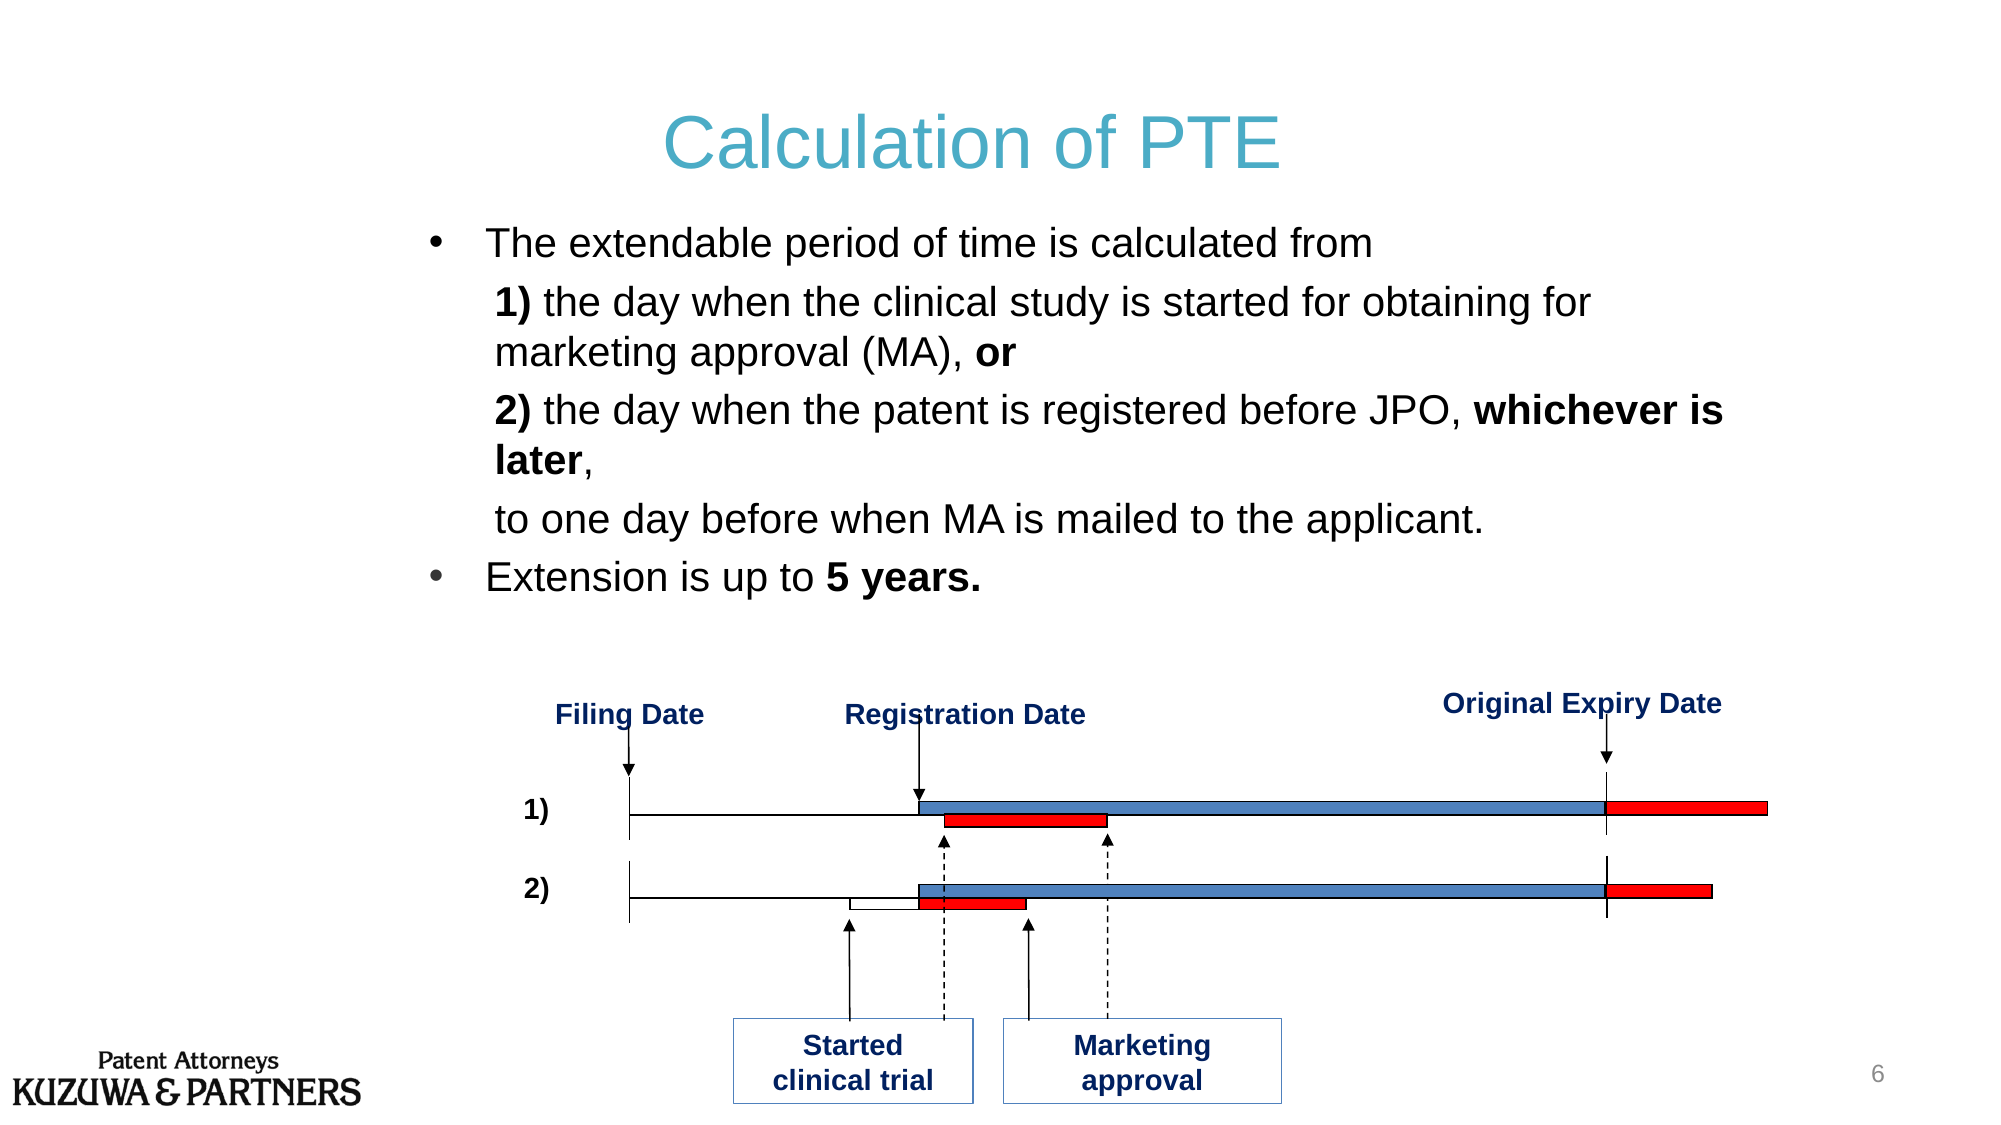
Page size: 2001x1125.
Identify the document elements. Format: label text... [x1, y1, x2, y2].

text_box [919, 801, 1602, 814]
text_box [1610, 801, 1768, 815]
text_box [1600, 713, 1613, 764]
text_box [622, 726, 635, 777]
text_box Marketing approval [1003, 1018, 1282, 1104]
list The extendable period of time is calculated from 1) the day when the clinical study is started for obtaining for marketing approval (MA), or 2) the day when the patent is registered before JPO, whichever is later, to one day before when MA is mailed to the applicant. Extension is up to 5 years. [413, 208, 1768, 612]
text_box Original Expiry Date [1376, 676, 1789, 727]
picture [0, 1044, 382, 1112]
text_box [919, 884, 1602, 897]
text_box 1) [508, 783, 565, 834]
text_box [944, 822, 1107, 828]
text_box [937, 834, 951, 854]
text_box [1022, 918, 1035, 1021]
text_box [912, 713, 926, 802]
title Calculation of PTE [241, 90, 1704, 188]
text_box [843, 918, 856, 1022]
slide_number 6 [1433, 1042, 1900, 1103]
text_box Filing Date [517, 688, 743, 739]
text_box [1612, 884, 1712, 899]
text_box [1101, 833, 1114, 852]
text_box 2) [509, 862, 565, 913]
text_box Started clinical trial [733, 1018, 974, 1104]
text_box Registration Date [765, 688, 1166, 739]
